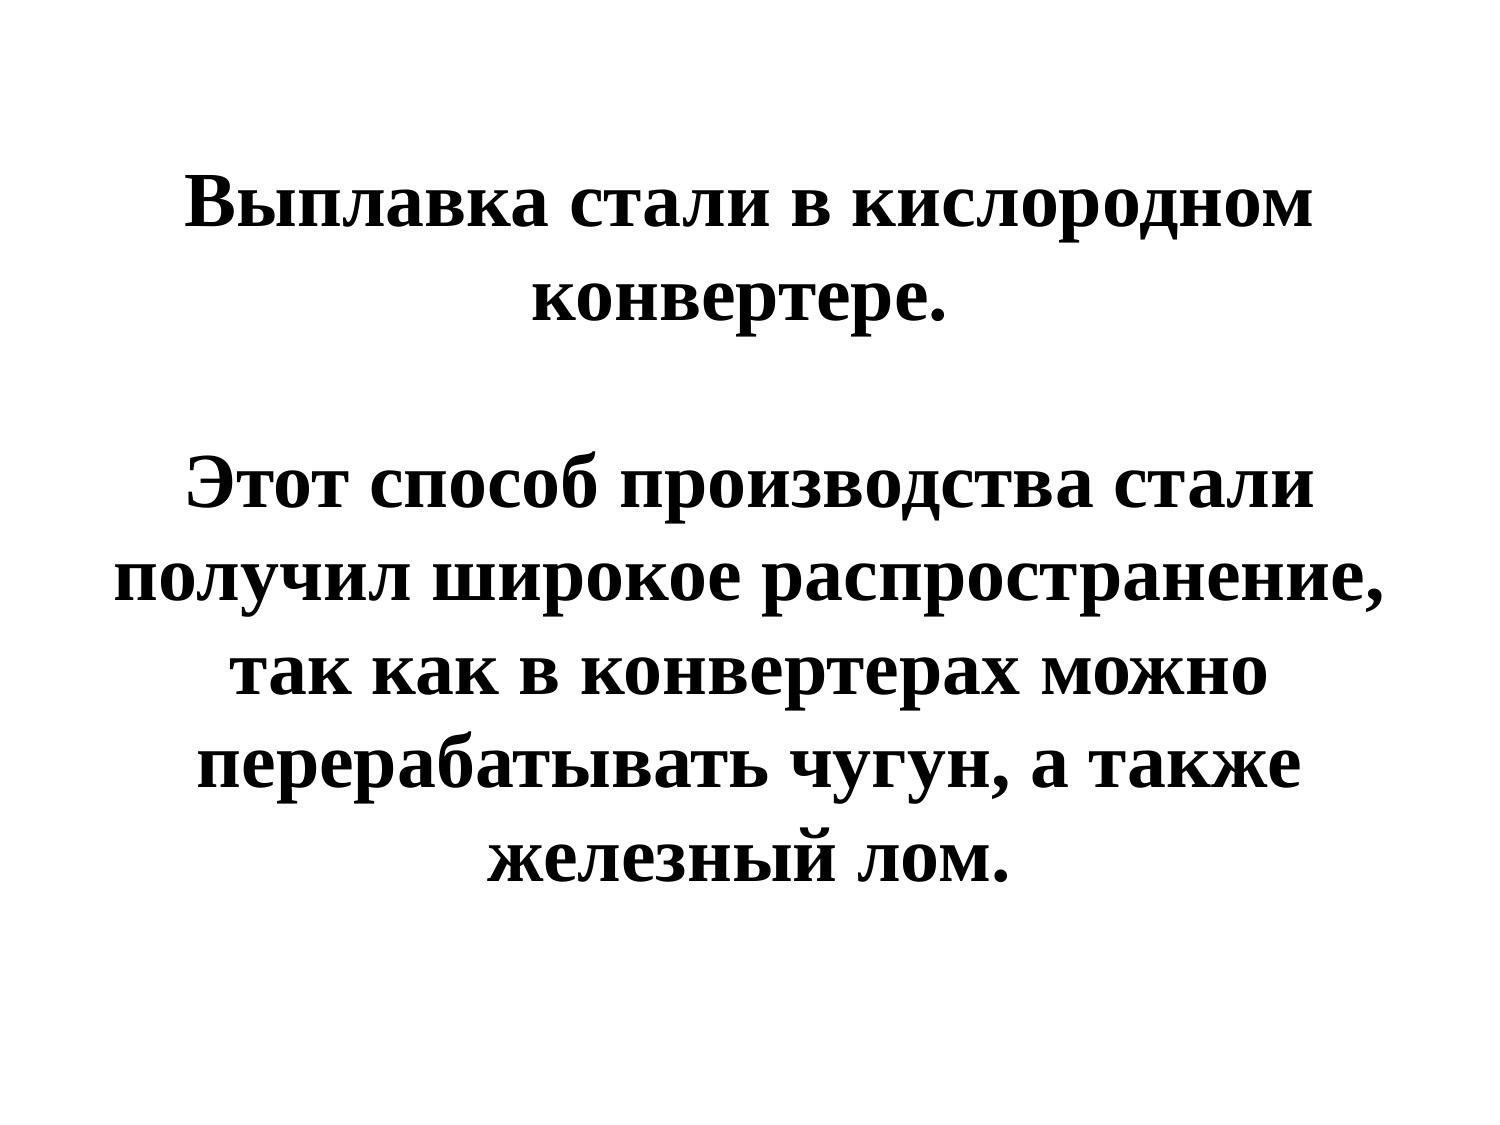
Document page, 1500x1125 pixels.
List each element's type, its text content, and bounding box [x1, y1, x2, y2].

title Выплавка стали в кислородном конвертере. Этот способ производства стали получил широкое распространение, так как в конвертерах можно перерабатывать чугун, а также железный лом. [75, 45, 1425, 1094]
